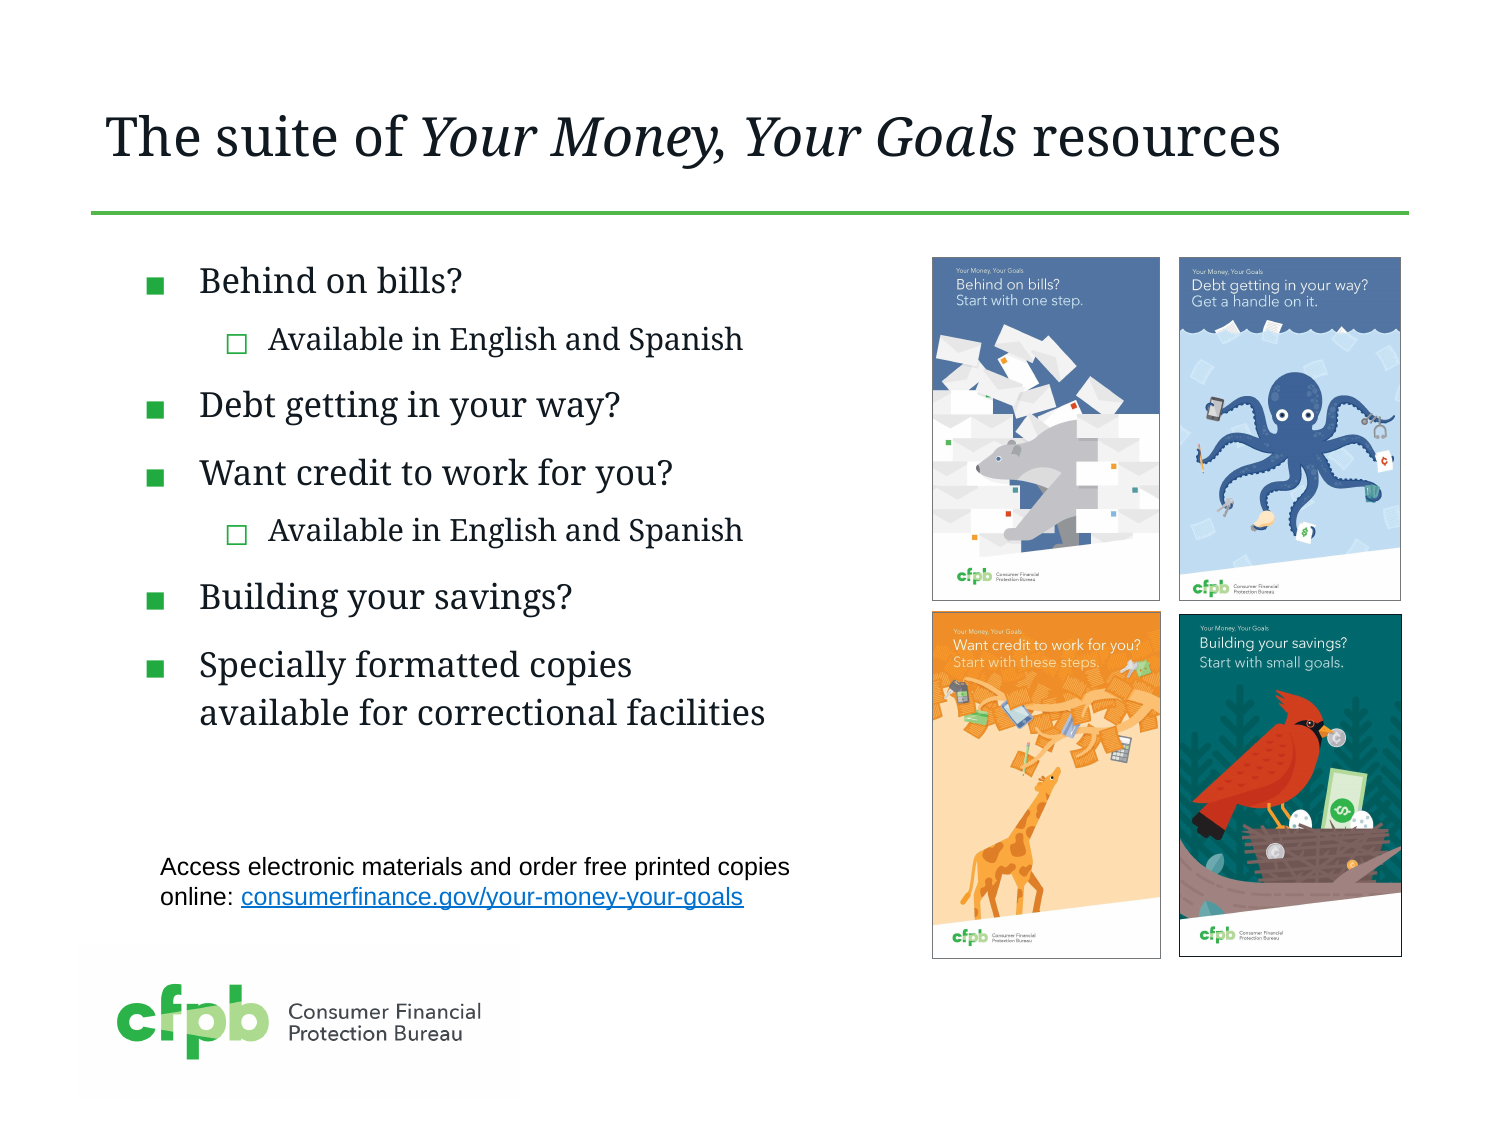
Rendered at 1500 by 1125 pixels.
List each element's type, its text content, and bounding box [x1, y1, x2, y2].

picture [1179, 614, 1402, 957]
list Behind on bills? Available in English and Spanish Debt getting in your way? Want credit to work for you? Available in English and Spanish Building your savings? Specially formatted copies available for correctional facilities [115, 244, 799, 816]
picture [932, 611, 1161, 959]
picture [932, 257, 1160, 601]
text_box Access electronic materials and order free printed copies online: consumerfinance.gov/your-money-your-goals [145, 842, 829, 918]
picture [78, 945, 519, 1098]
picture [1179, 257, 1401, 601]
title The suite of Your Money, Your Goals resources [90, 74, 1410, 197]
